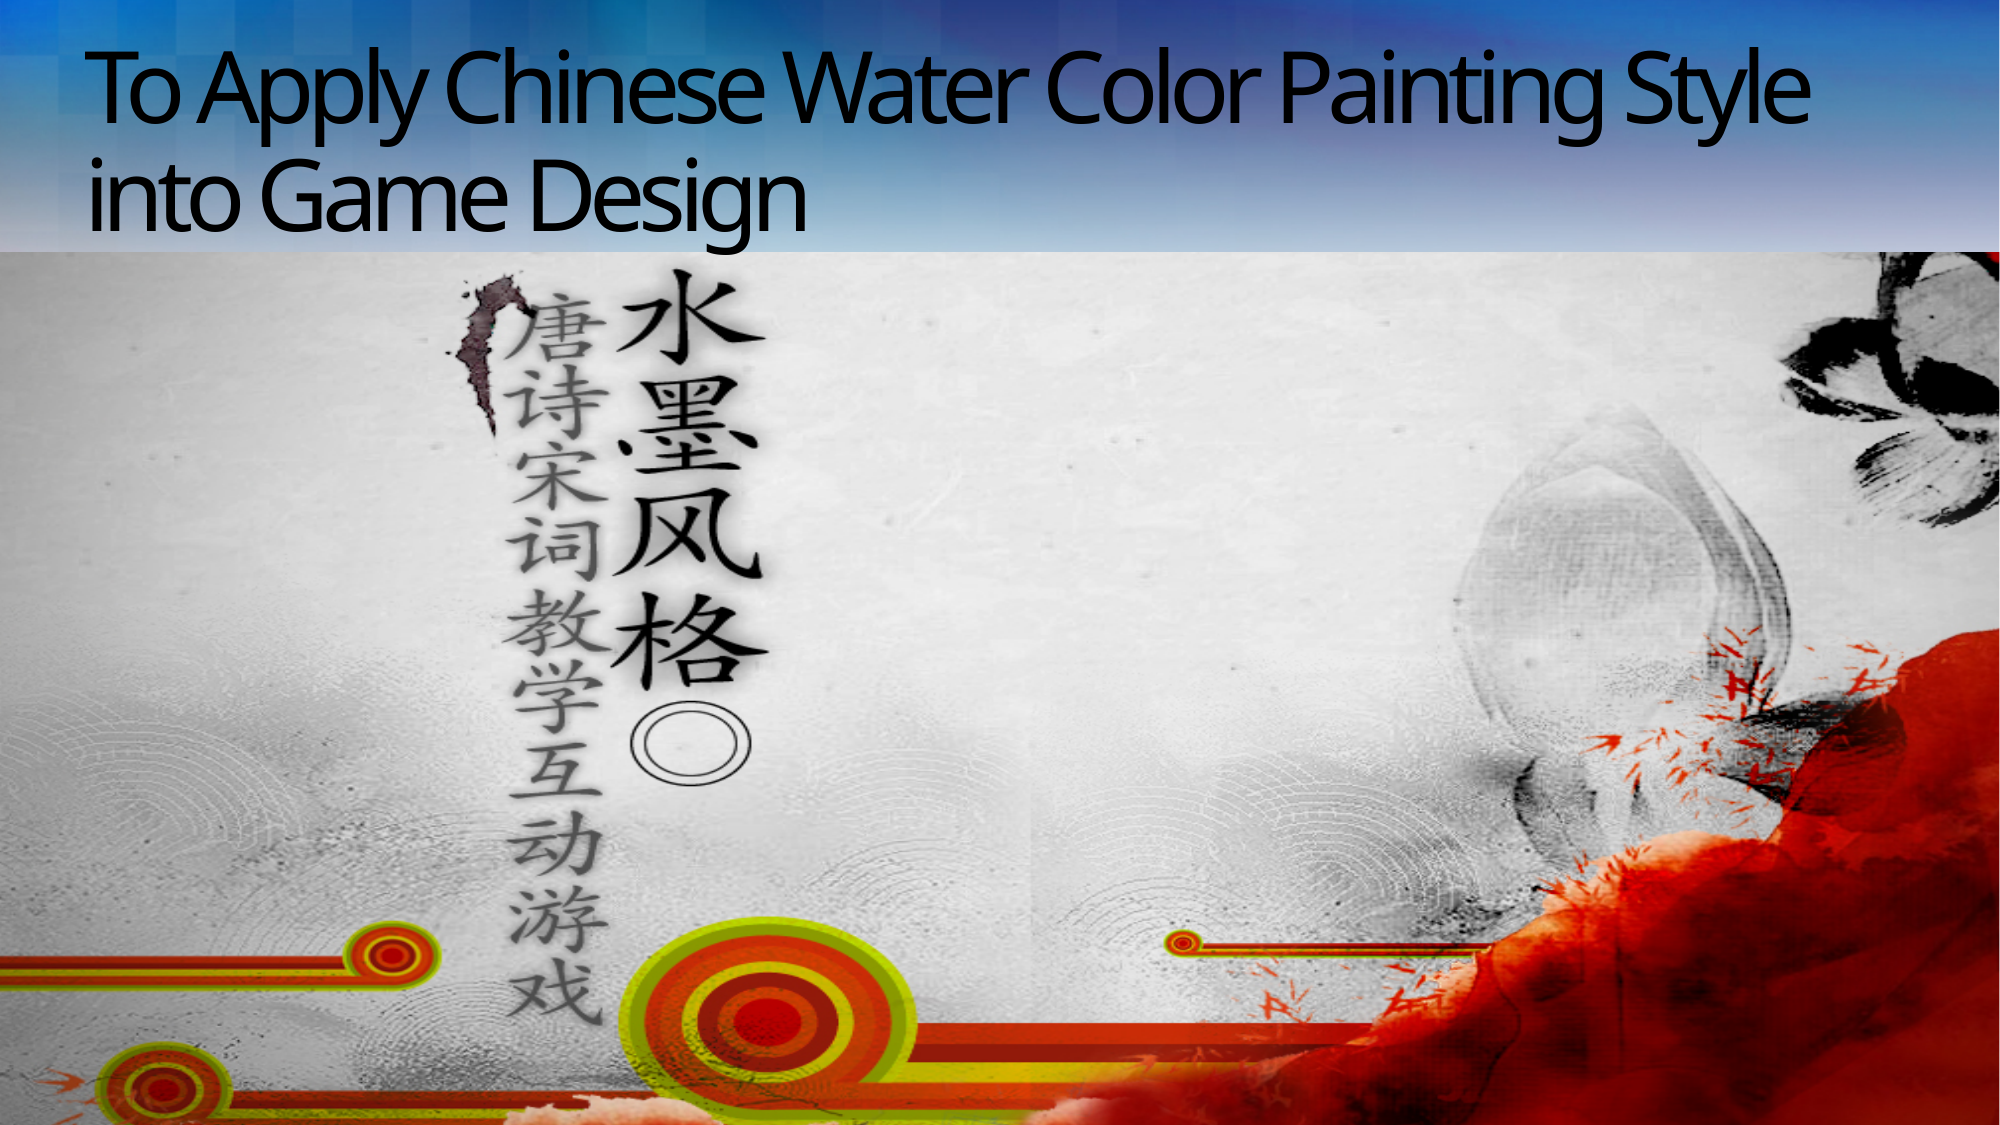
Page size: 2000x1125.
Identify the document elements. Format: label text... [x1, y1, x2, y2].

title To Apply Chinese Water Color Painting Style into Game Design [84, 37, 1917, 250]
picture [0, 0, 2000, 1125]
